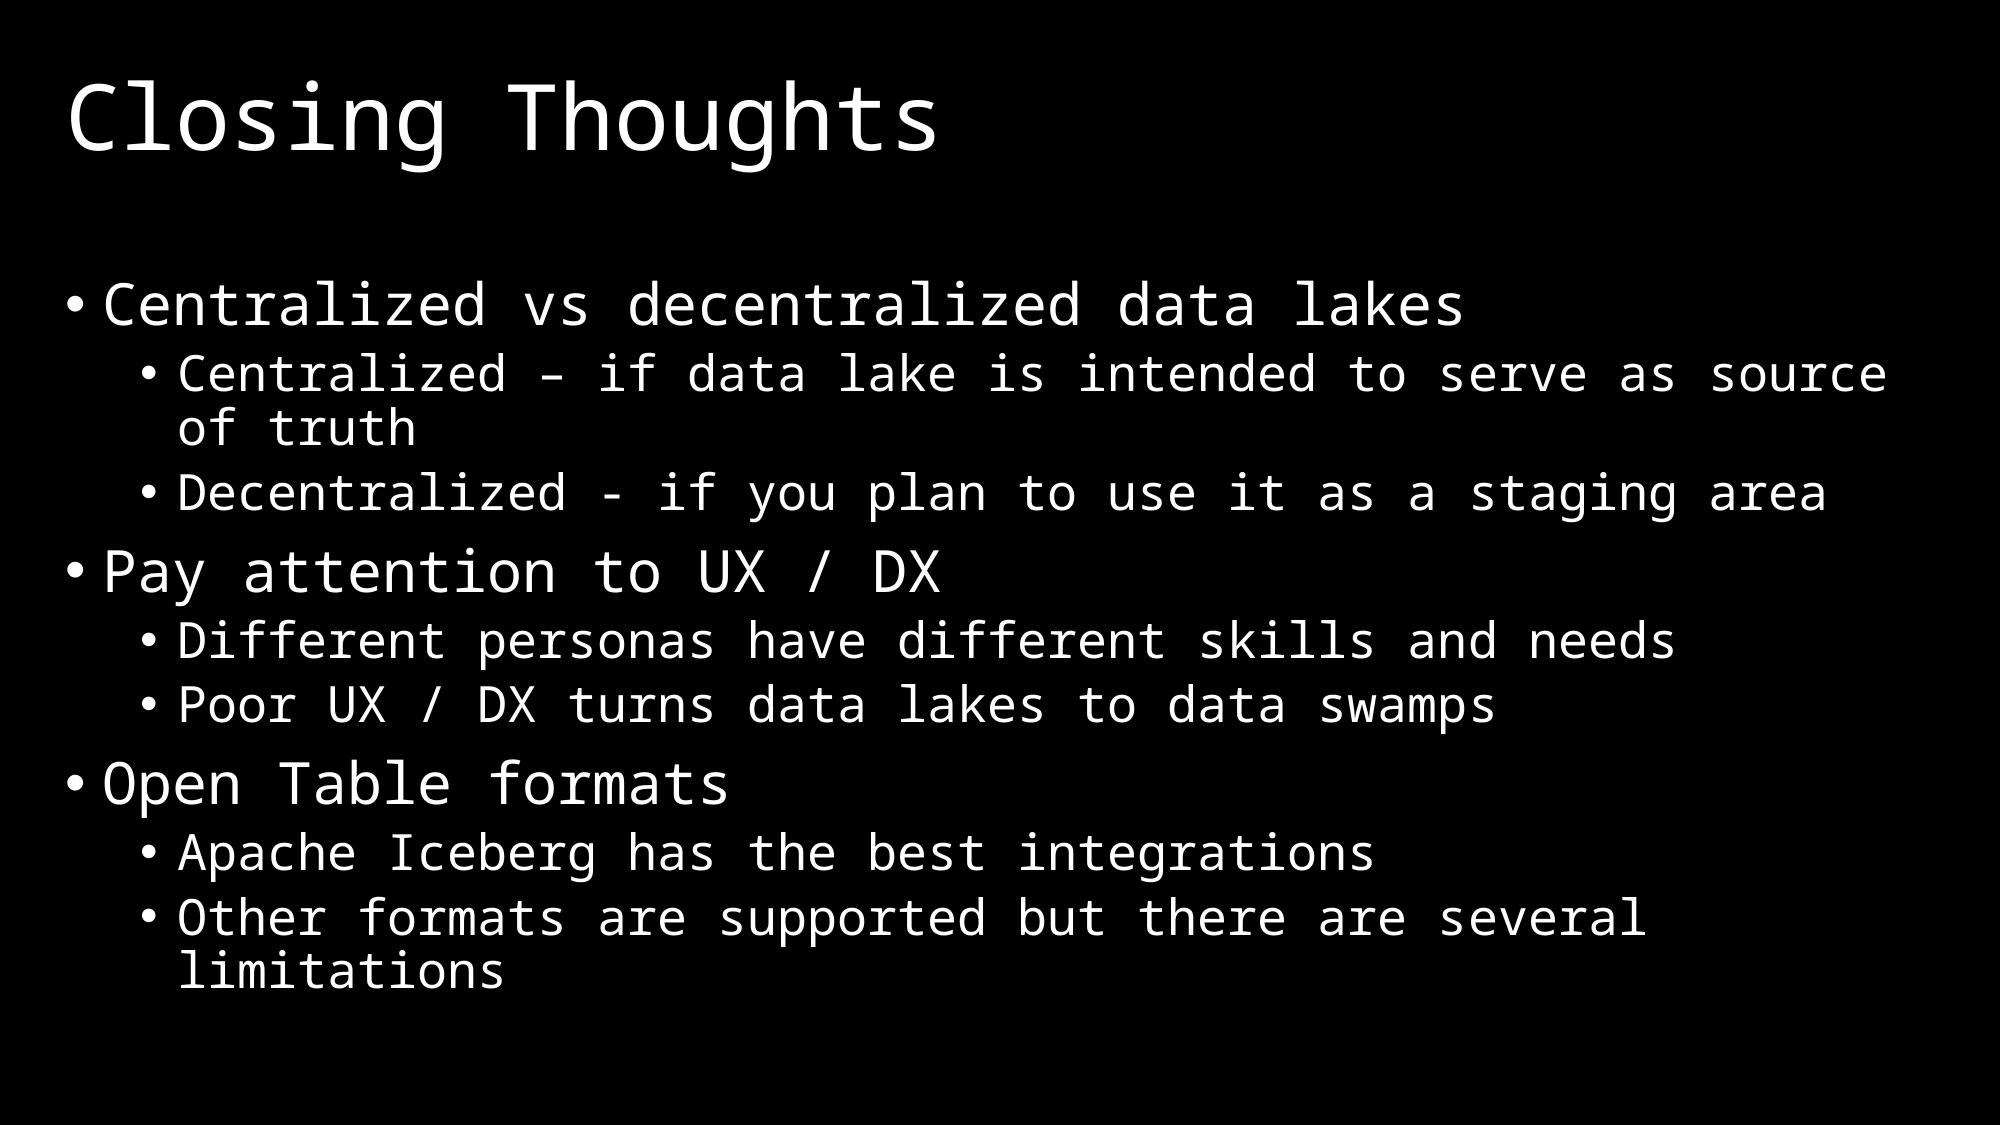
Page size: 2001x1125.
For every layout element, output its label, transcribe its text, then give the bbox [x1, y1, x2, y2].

list Centralized vs decentralized data lakes Centralized – if data lake is intended to serve as source of truth Decentralized - if you plan to use it as a staging area Pay attention to UX / DX Different personas have different skills and needs Poor UX / DX turns data lakes to data swamps Open Table formats Apache Iceberg has the best integrations Other formats are supported but there are several limitations [50, 267, 1950, 1086]
title Closing Thoughts [50, 12, 1775, 230]
